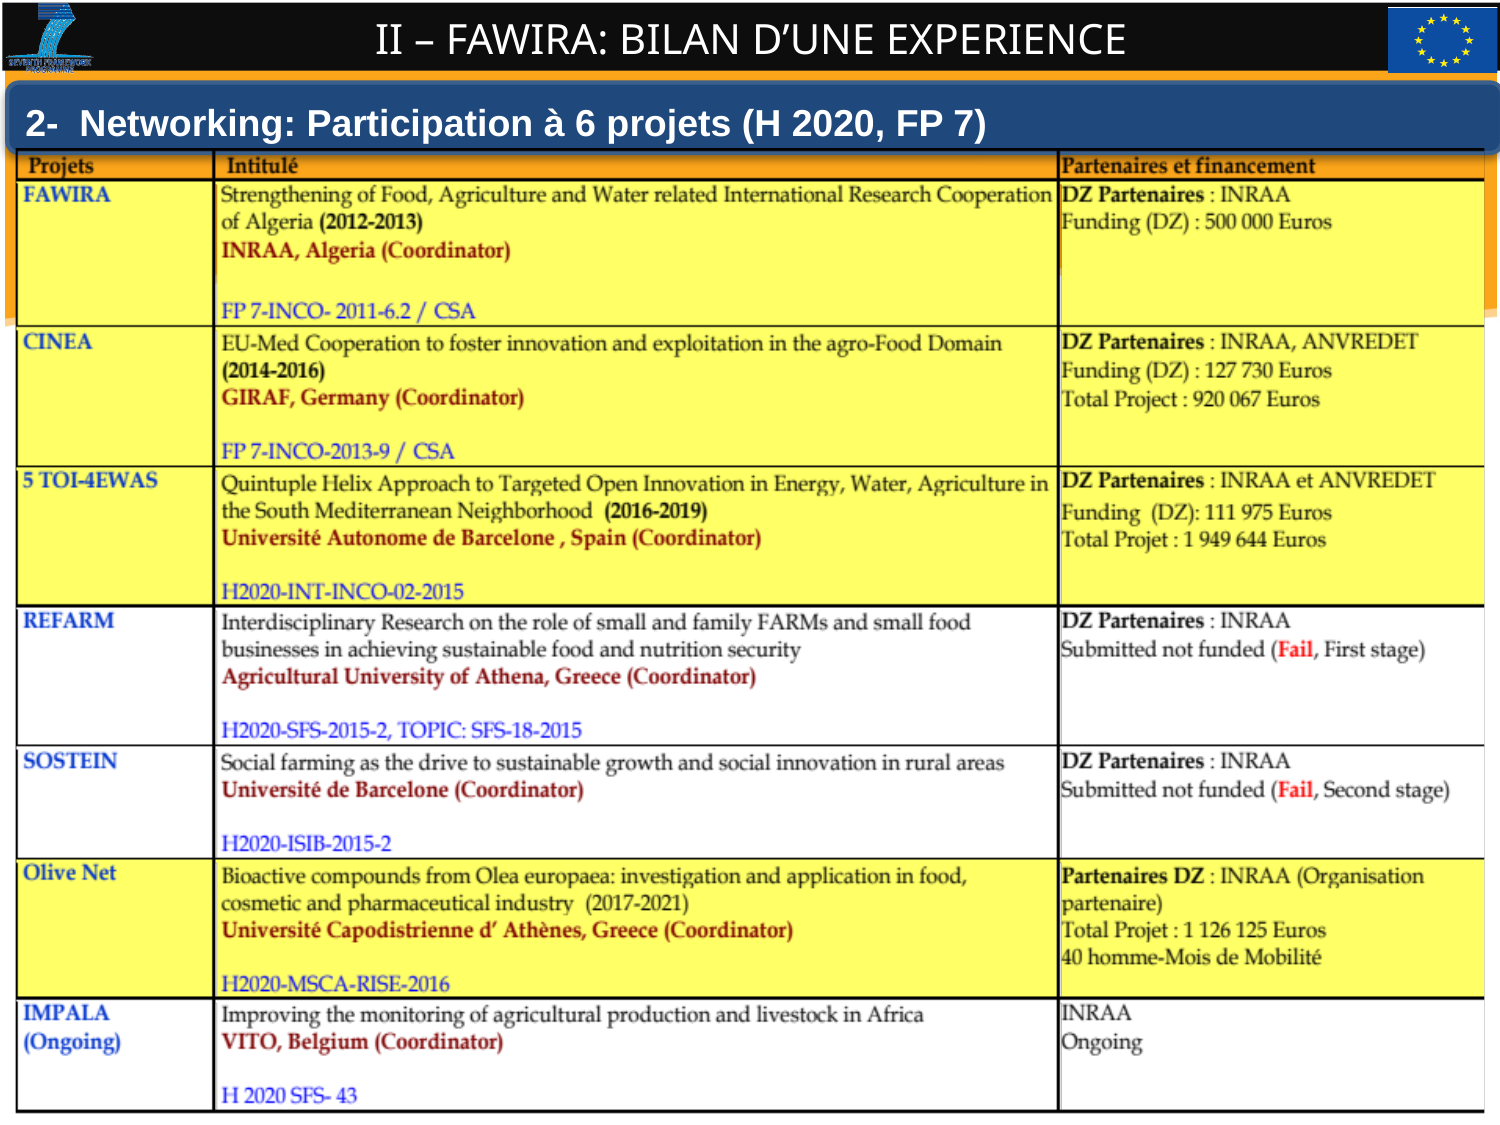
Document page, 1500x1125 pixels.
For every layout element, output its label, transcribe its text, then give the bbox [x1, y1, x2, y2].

text_box 2- Networking: Participation à 6 projets (H 2020, FP 7) [5, 80, 1500, 156]
picture [0, 0, 1500, 1125]
text_box II – FAWIRA: BILAN D’UNE EXPERIENCE [100, 2, 1500, 71]
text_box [15, 148, 1485, 1125]
picture [1485, 152, 1500, 1125]
